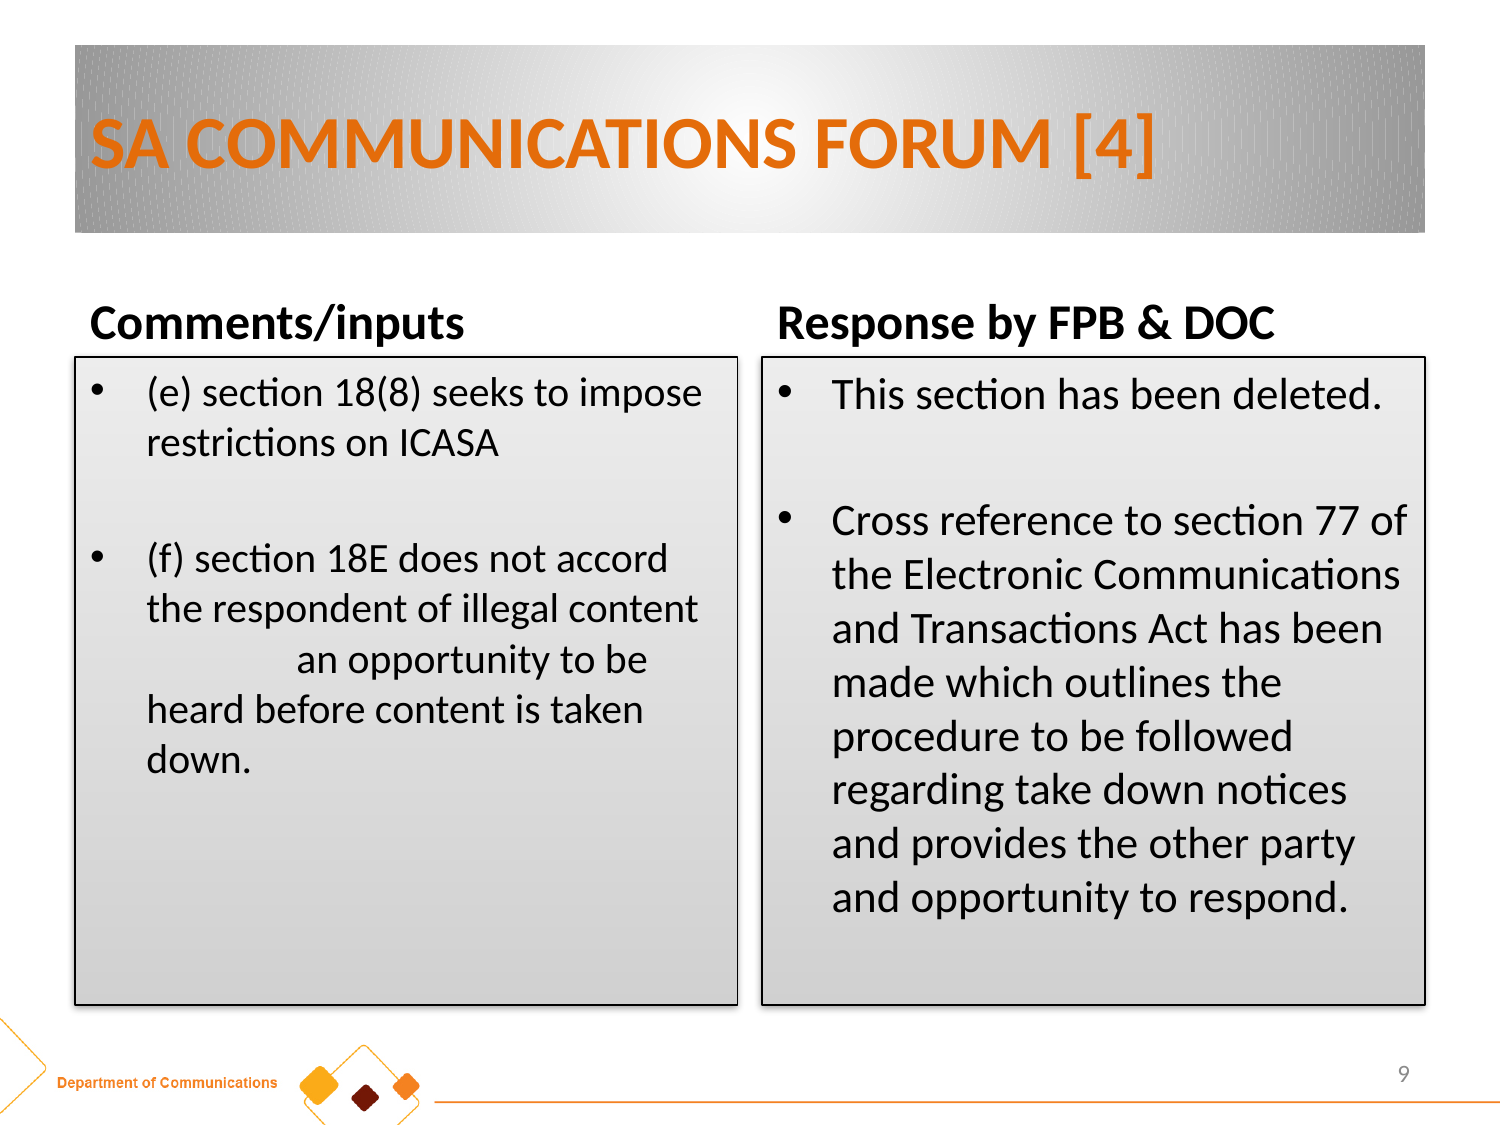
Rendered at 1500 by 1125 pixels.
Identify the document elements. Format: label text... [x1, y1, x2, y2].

list Comments/inputs [75, 251, 738, 355]
picture [0, 0, 1500, 1125]
list Response by FPB & DOC [761, 251, 1425, 355]
title SA COMMUNICATIONS FORUM [4] [75, 45, 1425, 233]
list (e) section 18(8) seeks to impose restrictions on ICASA (f) section 18E does not accord the respondent of illegal content an opportunity to be heard before content is taken down. [74, 356, 738, 1006]
list This section has been deleted. Cross reference to section 77 of the Electronic Communications and Transactions Act has been made which outlines the procedure to be followed regarding take down notices and provides the other party and opportunity to respond. [761, 356, 1426, 1006]
slide_number 9 [1074, 1042, 1425, 1103]
